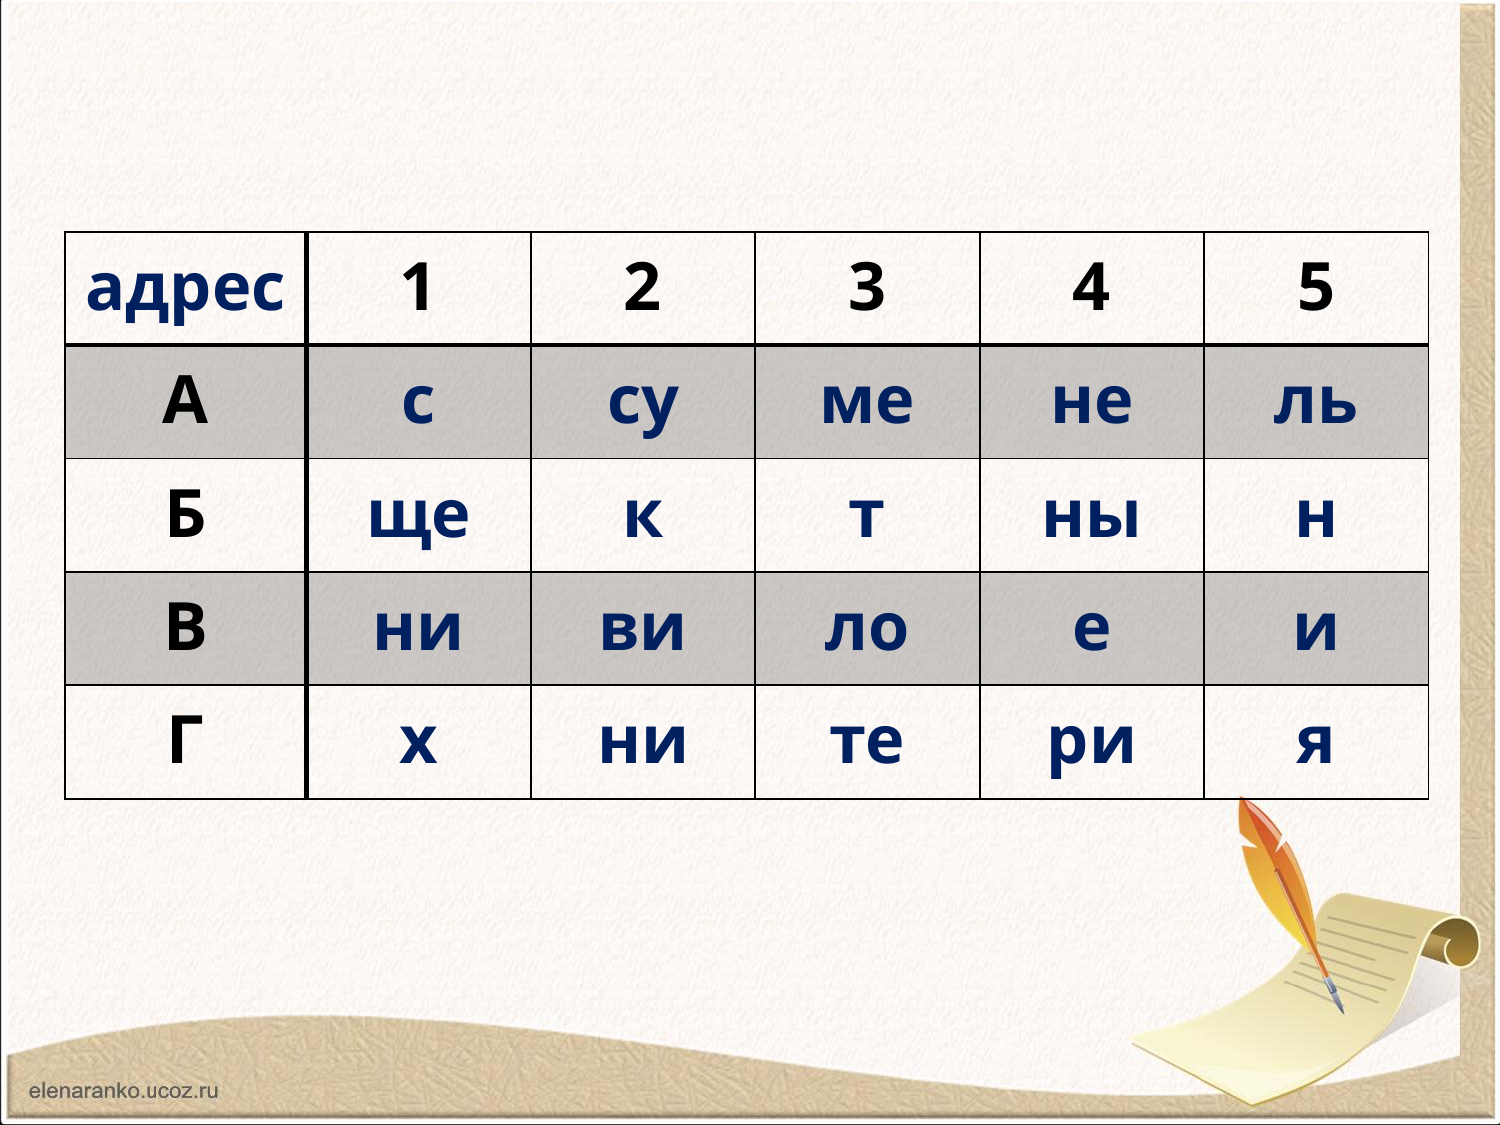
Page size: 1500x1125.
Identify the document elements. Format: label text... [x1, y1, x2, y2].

table_header 1 [309, 233, 530, 343]
table_cell Б [66, 459, 304, 571]
table_cell к [532, 459, 754, 571]
table_header 3 [756, 233, 979, 343]
table_cell су [532, 347, 754, 458]
table_header 5 [1205, 233, 1428, 343]
table_cell н [1205, 459, 1428, 571]
table_cell В [66, 573, 304, 684]
table_cell ни [309, 573, 530, 684]
table_cell ще [309, 459, 530, 571]
table_header 2 [532, 233, 754, 343]
table_cell х [309, 686, 530, 798]
table_cell не [981, 347, 1203, 458]
table_cell ви [532, 573, 754, 684]
table_cell Г [66, 686, 304, 798]
table_cell е [981, 573, 1203, 684]
table_cell я [1205, 686, 1428, 798]
picture [0, 0, 1500, 1125]
table_cell ны [981, 459, 1203, 571]
table_cell ни [532, 686, 754, 798]
table_cell ло [756, 573, 979, 684]
table_cell т [756, 459, 979, 571]
table_cell ри [981, 686, 1203, 798]
table_cell А [66, 347, 304, 458]
table_cell те [756, 686, 979, 798]
table_header 4 [981, 233, 1203, 343]
table_cell с [309, 347, 530, 458]
table_cell ме [756, 347, 979, 458]
table_cell ль [1205, 347, 1428, 458]
table_cell и [1205, 573, 1428, 684]
table_header адрес [66, 233, 304, 343]
